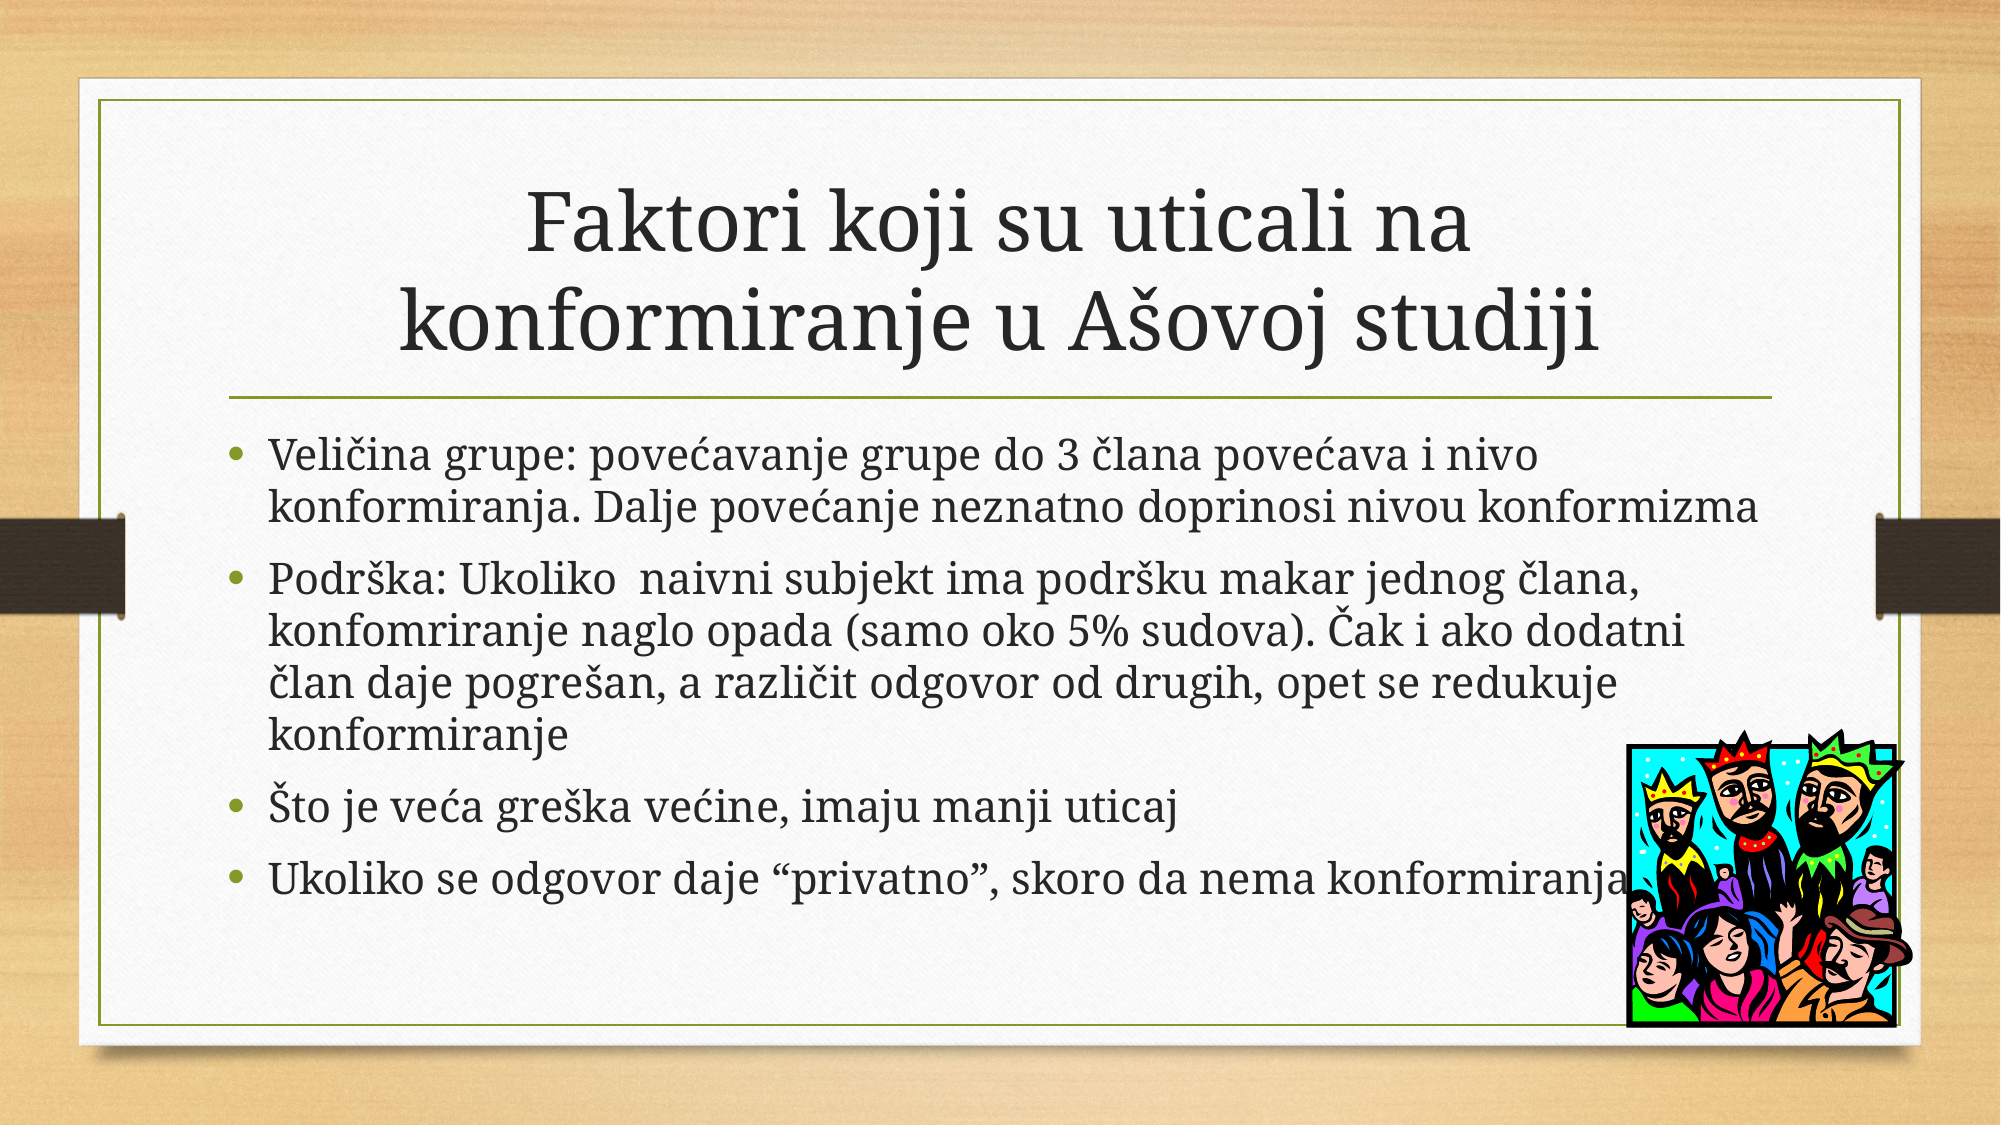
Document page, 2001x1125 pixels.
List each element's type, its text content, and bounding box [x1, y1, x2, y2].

title Faktori koji su uticali na konformiranje u Ašovoj studiji [212, 161, 1788, 375]
list Veličina grupe: povećavanje grupe do 3 člana povećava i nivo konformiranja. Dalje povećanje neznatno doprinosi nivou konformizma Podrška: Ukoliko naivni subjekt ima podršku makar jednog člana, konfomriranje naglo opada (samo oko 5% sudova). Čak i ako dodatni član daje pogrešan, a različit odgovor od drugih, opet se redukuje konformiranje Što je veća greška većine, imaju manji uticaj Ukoliko se odgovor daje “privatno”, skoro da nema konformiranja [212, 419, 1788, 964]
picture [0, 0, 2001, 1125]
